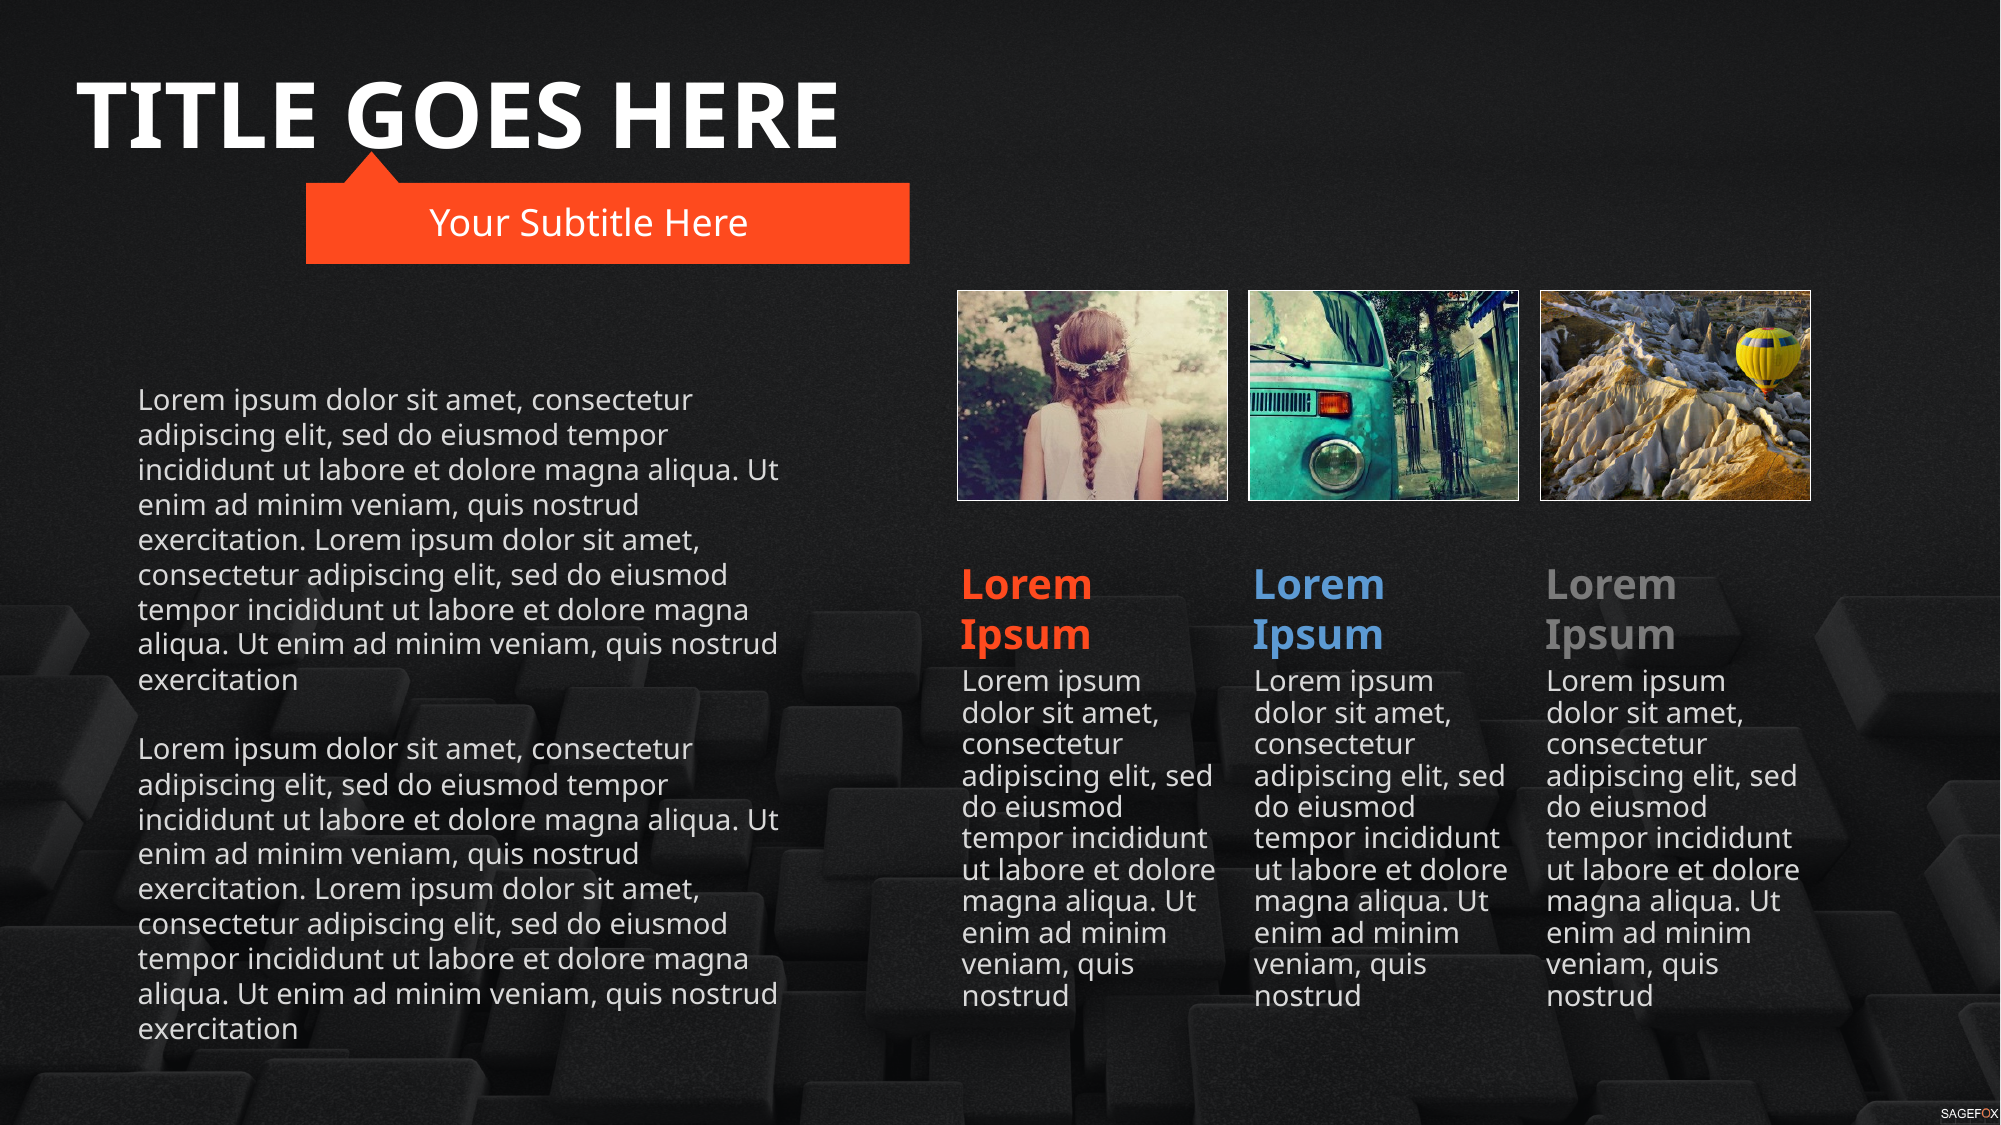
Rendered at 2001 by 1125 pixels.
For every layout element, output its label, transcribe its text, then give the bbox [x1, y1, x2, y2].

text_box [945, 550, 1223, 1000]
text_box TITLE GOES HERE [60, 49, 965, 175]
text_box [306, 151, 910, 264]
text_box [956, 290, 1228, 502]
picture [0, 0, 2001, 1125]
text_box [1248, 290, 1520, 502]
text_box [1530, 550, 1807, 1000]
text_box [1540, 290, 1812, 502]
text_box Lorem ipsum dolor sit amet, consectetur adipiscing elit, sed do eiusmod tempor incididunt ut labore et dolore magna aliqua. Ut enim ad minim veniam, quis nostrud exercitation. Lorem ipsum dolor sit amet, consectetur adipiscing elit, sed do eiusmod tempor incididunt ut labore et dolore magna aliqua. Ut enim ad minim veniam, quis nostrud exercitation Lorem ipsum dolor sit amet, consectetur adipiscing elit, sed do eiusmod tempor incididunt ut labore et dolore magna aliqua. Ut enim ad minim veniam, quis nostrud exercitation. Lorem ipsum dolor sit amet, consectetur adipiscing elit, sed do eiusmod tempor incididunt ut labore et dolore magna aliqua. Ut enim ad minim veniam, quis nostrud exercitation [122, 373, 798, 1125]
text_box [1237, 550, 1515, 1000]
